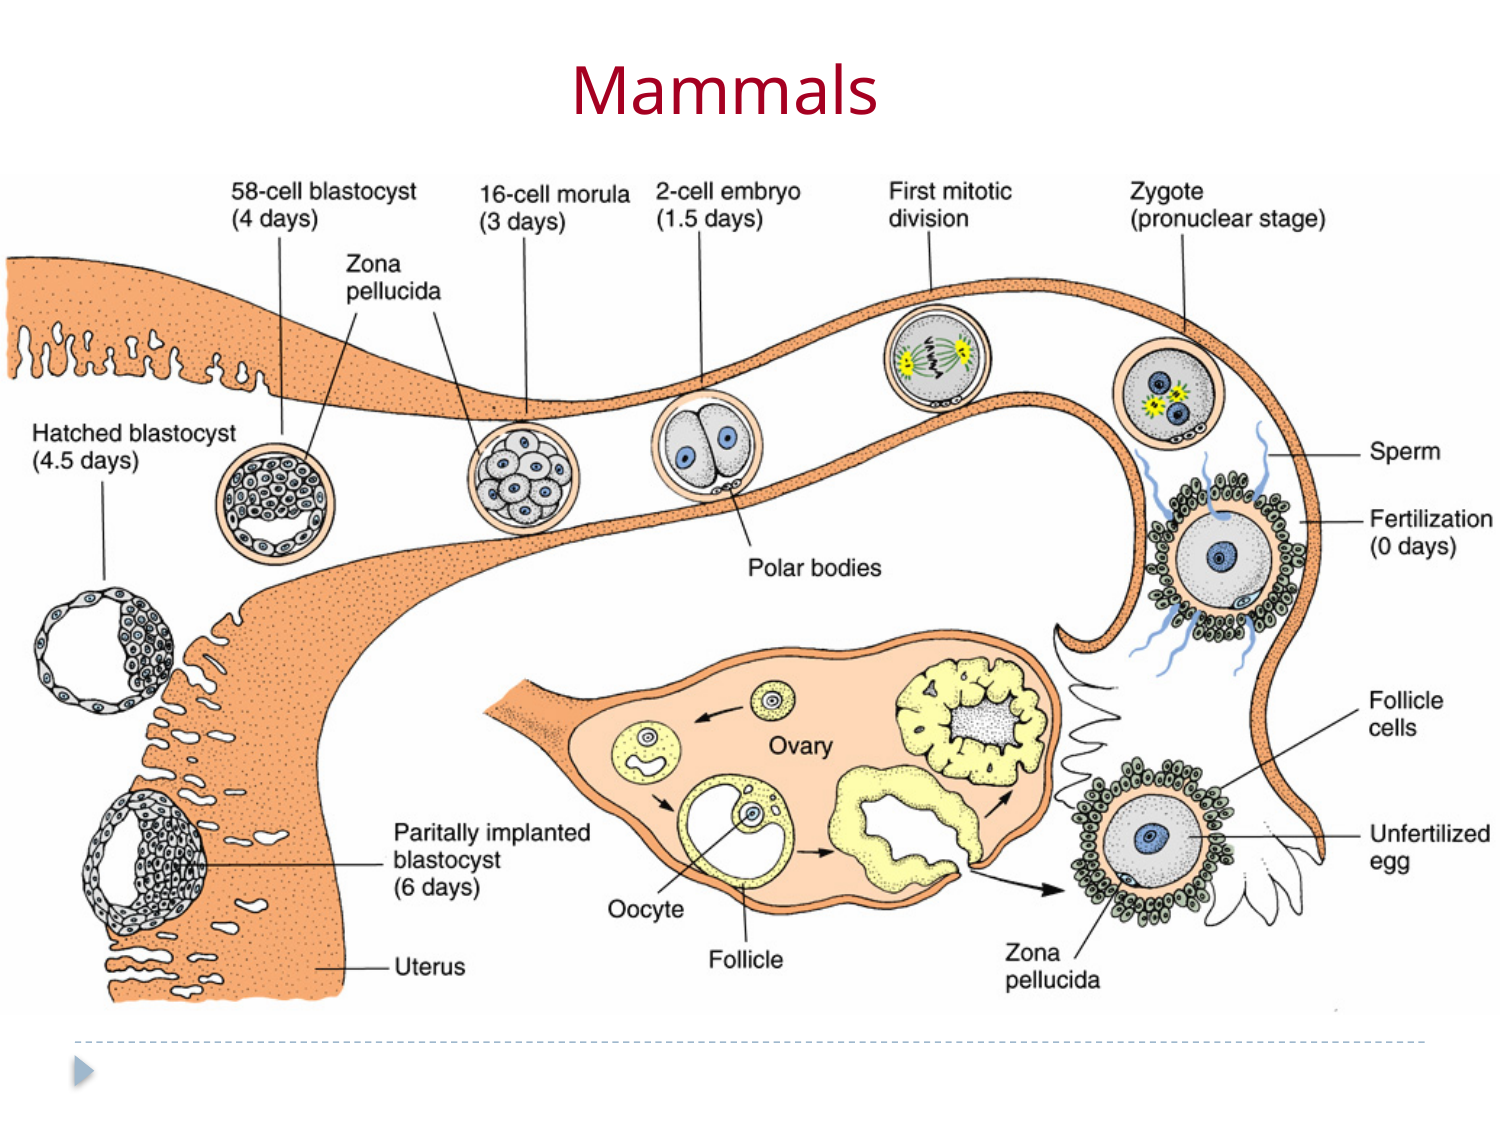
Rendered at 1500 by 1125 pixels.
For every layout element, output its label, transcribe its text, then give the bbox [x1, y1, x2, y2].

picture [0, 174, 1500, 1015]
text_box Mammals [87, 49, 1363, 125]
